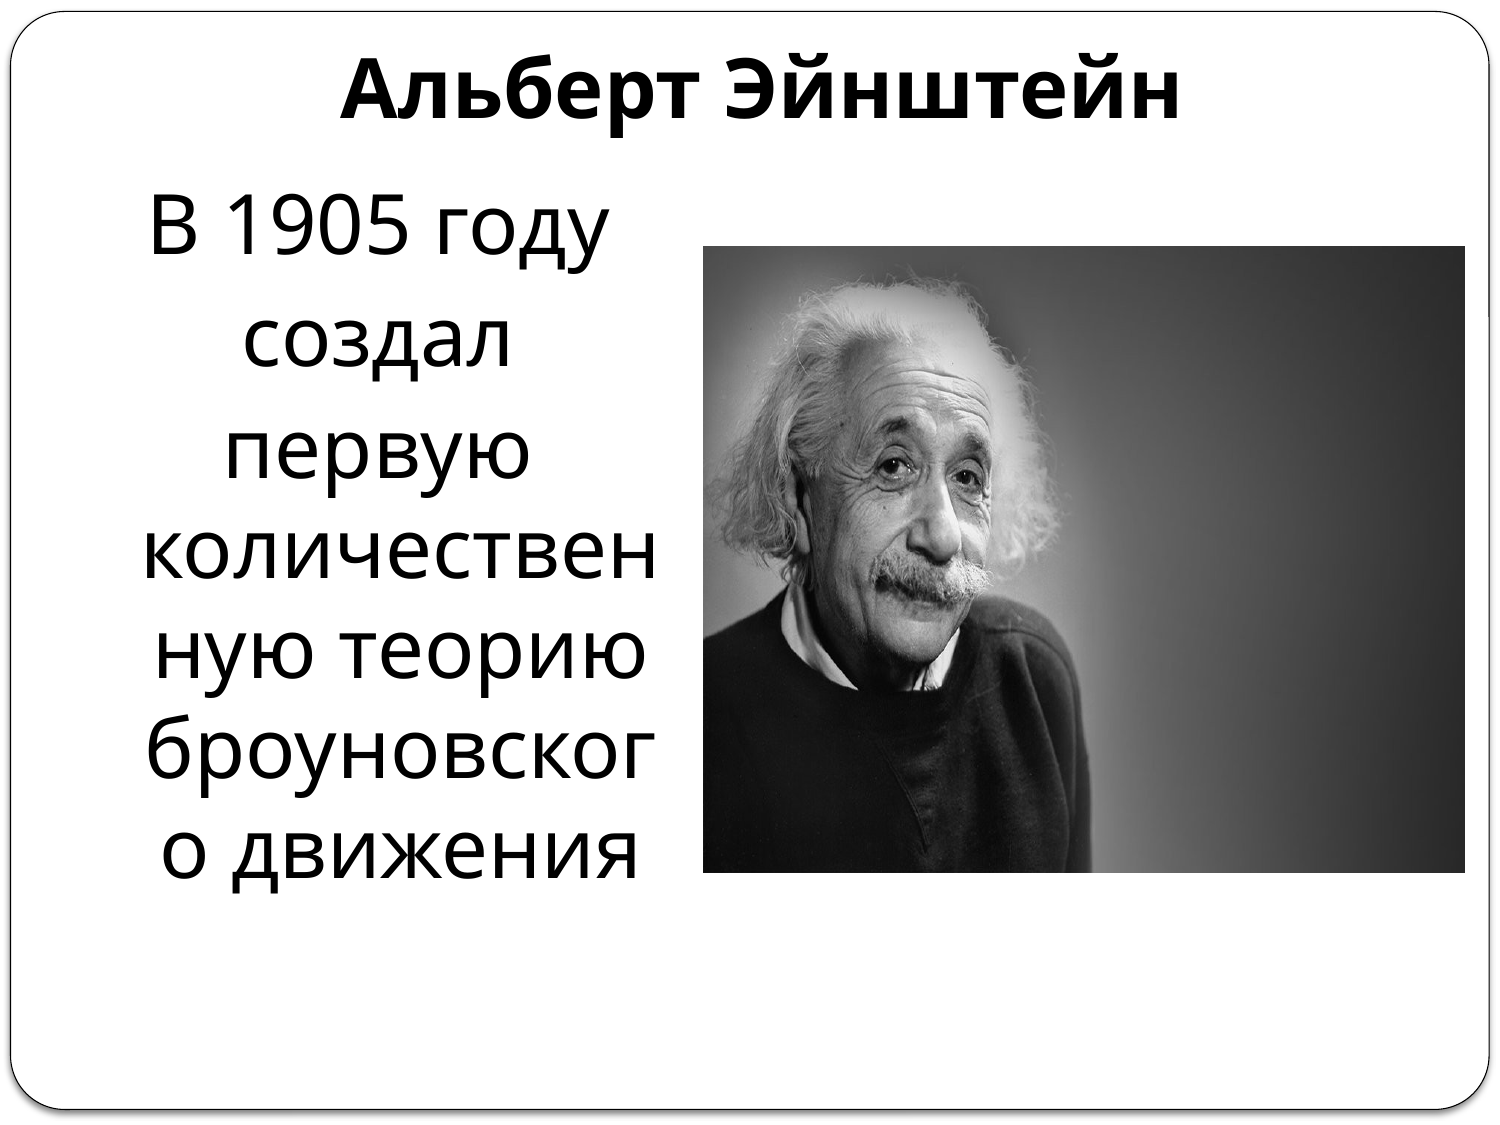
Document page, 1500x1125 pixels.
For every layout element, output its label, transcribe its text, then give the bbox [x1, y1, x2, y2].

list В 1905 году создал первую количественную теорию броуновского движения [64, 164, 692, 1059]
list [702, 245, 1466, 873]
title Альберт Эйнштейн [135, 19, 1411, 150]
